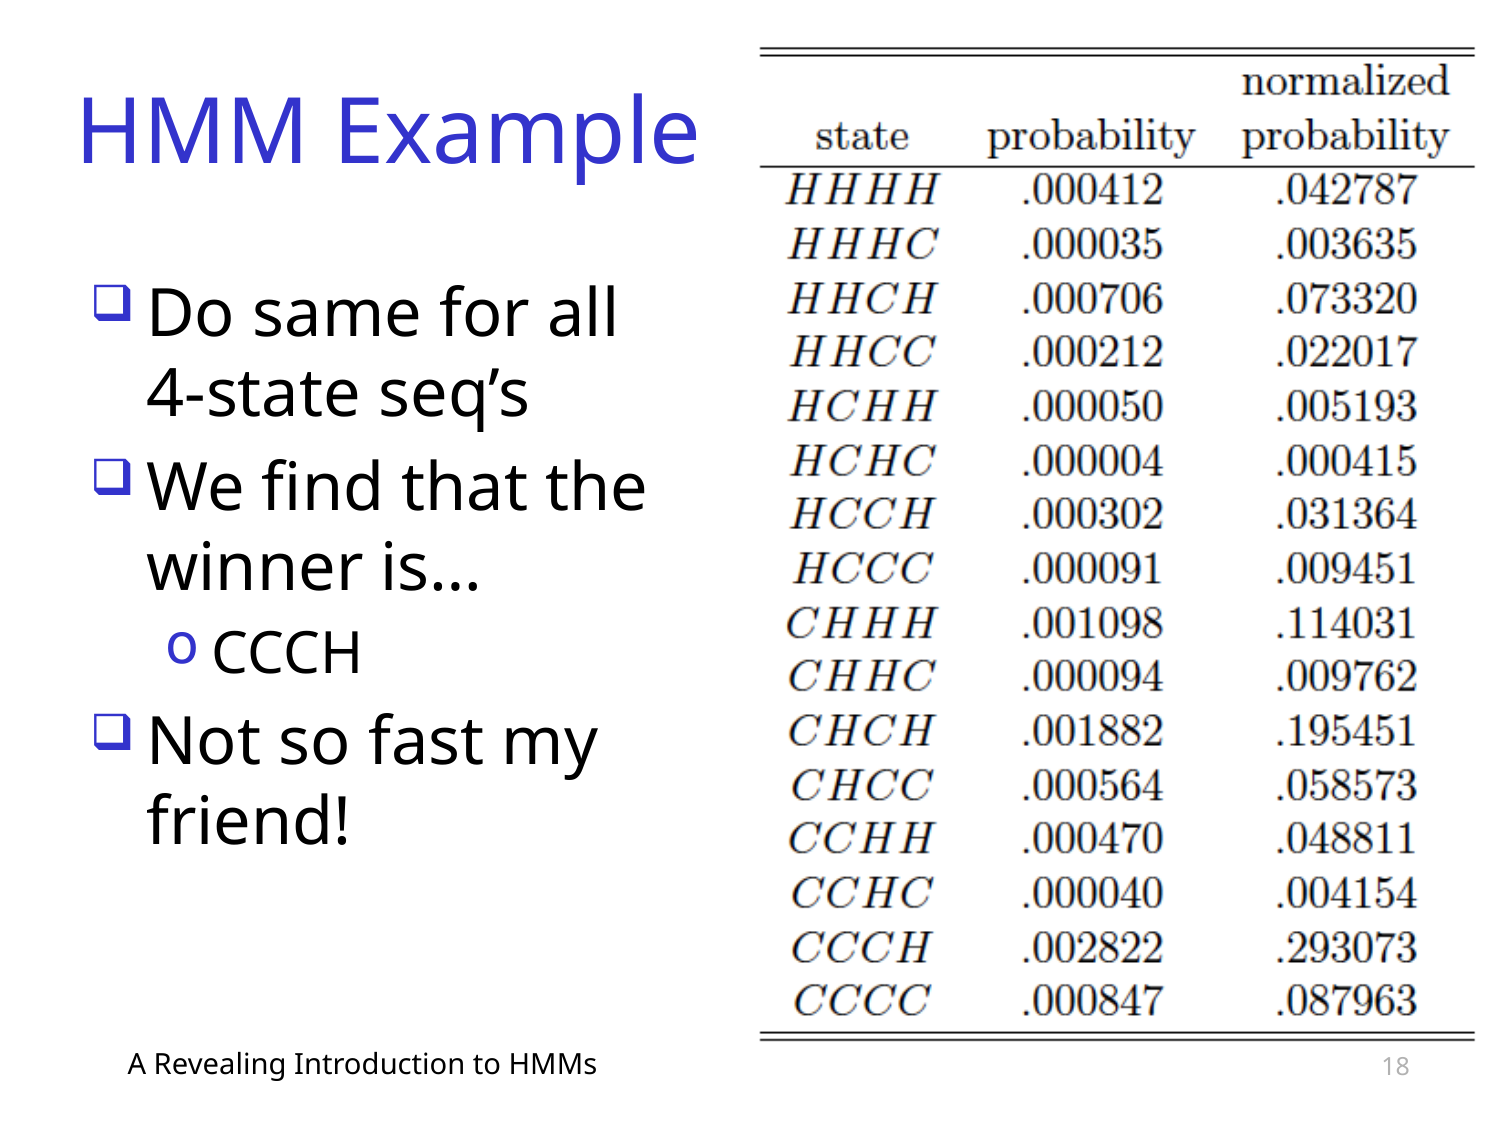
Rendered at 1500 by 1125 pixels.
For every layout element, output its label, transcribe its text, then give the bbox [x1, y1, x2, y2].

title HMM Example [38, 18, 740, 237]
footer A Revealing Introduction to HMMs [112, 1037, 776, 1101]
slide_number 18 [1074, 1062, 1425, 1098]
list Do same for all 4-state seq’s We find that the winner is… CCCH Not so fast my friend! [74, 262, 689, 1043]
picture [744, 34, 1498, 1055]
